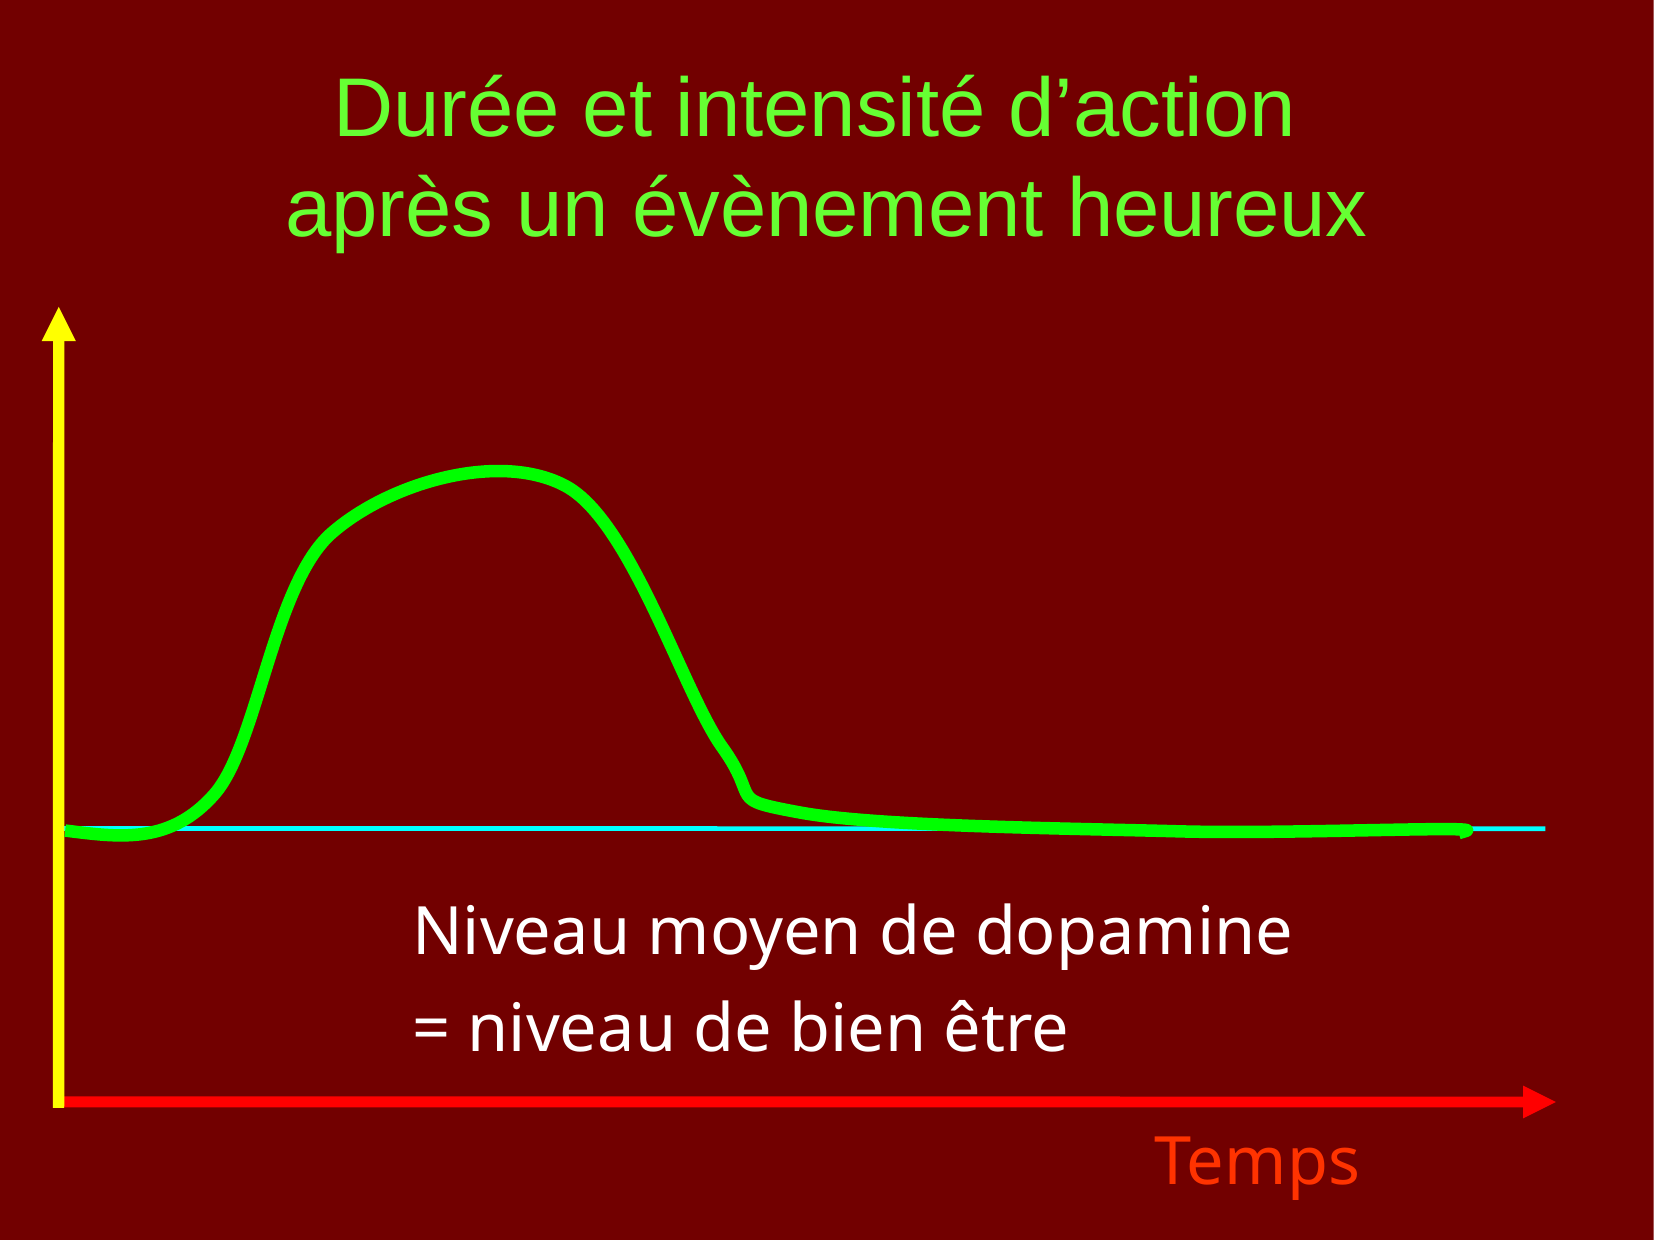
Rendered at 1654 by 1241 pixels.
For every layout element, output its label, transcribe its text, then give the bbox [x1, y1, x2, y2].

text_box Niveau moyen de dopamine = niveau de bien être [397, 880, 1560, 1142]
text_box [71, 471, 1468, 836]
text_box Temps [1139, 1142, 1517, 1241]
text_box [52, 306, 65, 1103]
title Durée et intensité d’action après un évènement heureux [82, 49, 1571, 257]
